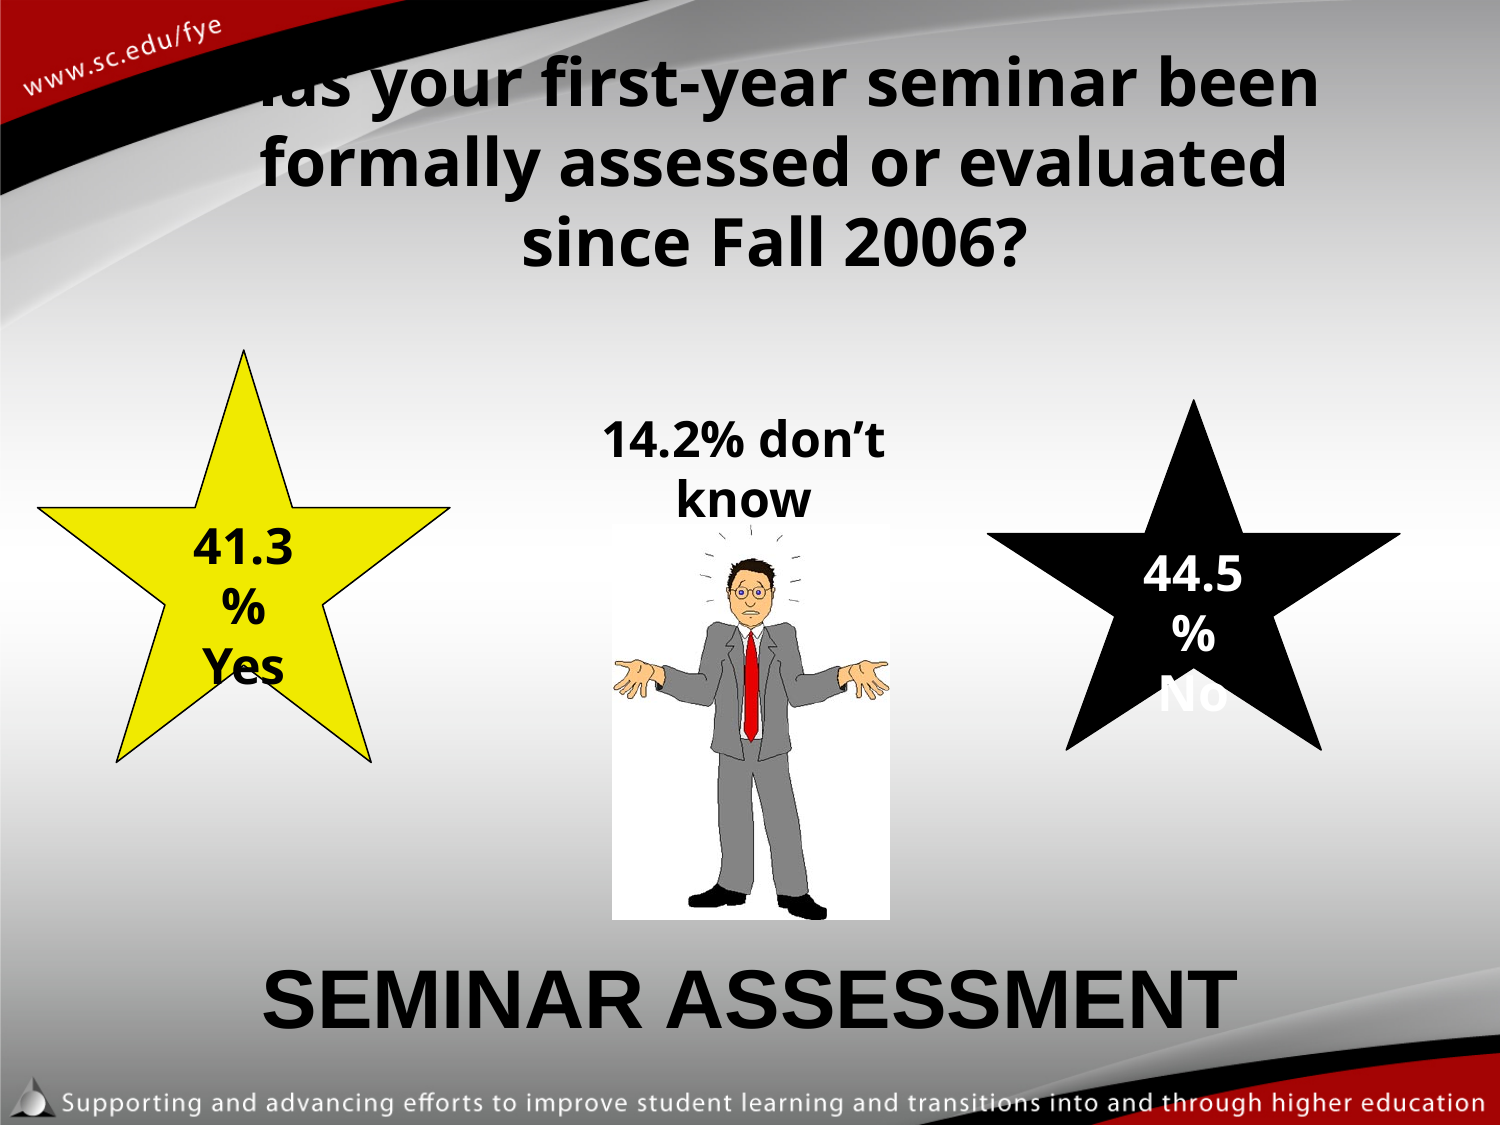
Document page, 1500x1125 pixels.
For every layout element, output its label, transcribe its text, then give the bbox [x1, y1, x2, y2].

text_box 44.5% No [987, 399, 1400, 750]
picture [0, 0, 1500, 1125]
text_box Has your first-year seminar been formally assessed or evaluated since Fall 2006? [200, 99, 1350, 288]
title Seminar Assessment [112, 937, 1388, 1097]
text_box 41.3% Yes [37, 350, 450, 763]
text_box 14.2% don’t know [562, 399, 925, 535]
